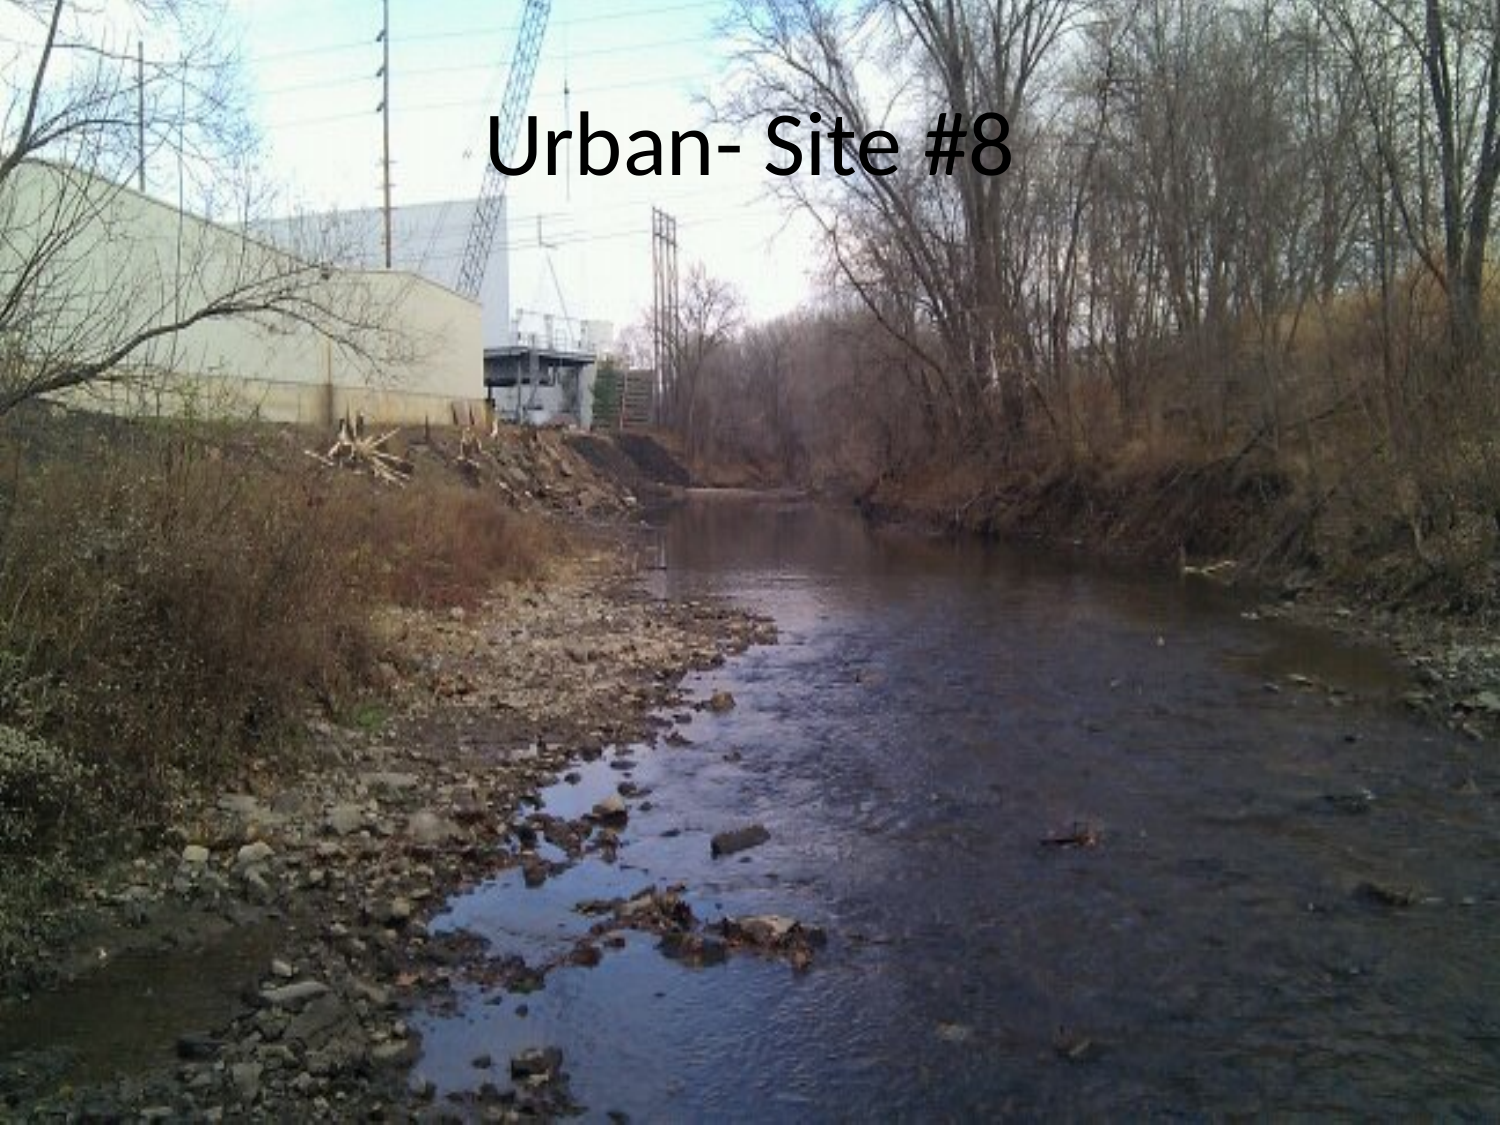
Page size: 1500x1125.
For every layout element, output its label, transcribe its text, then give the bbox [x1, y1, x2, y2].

list [75, 262, 1425, 1005]
picture [0, 0, 1500, 1125]
title Urban- Site #8 [75, 45, 1425, 233]
